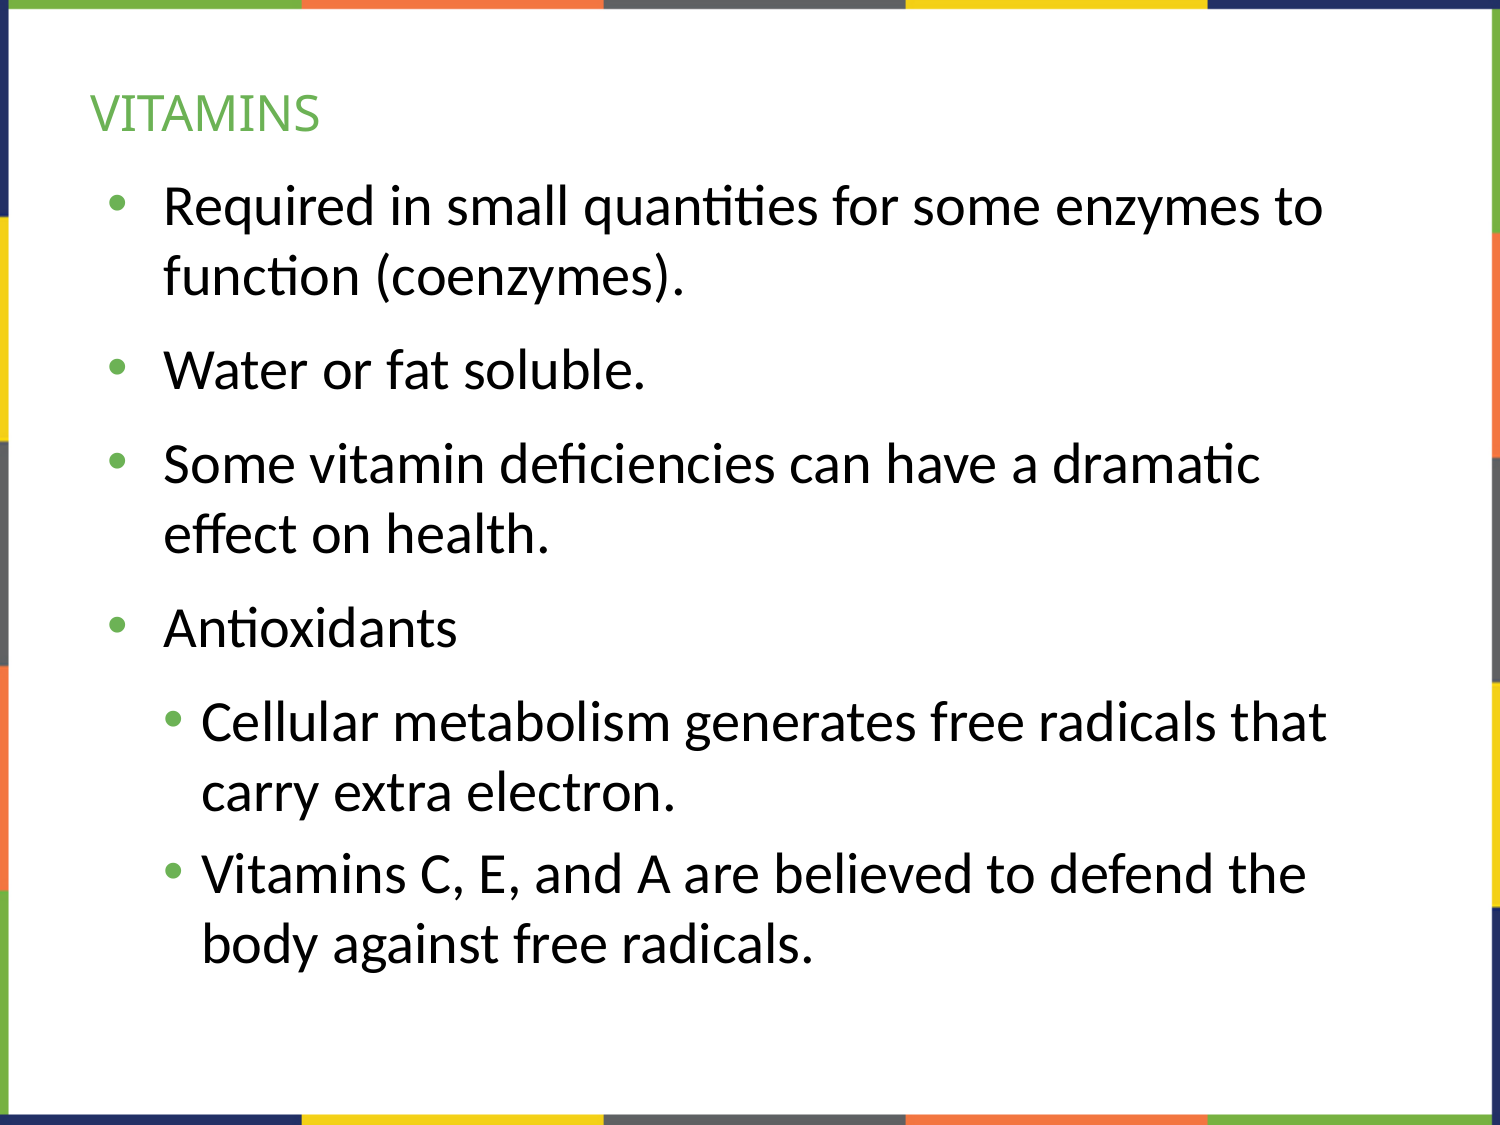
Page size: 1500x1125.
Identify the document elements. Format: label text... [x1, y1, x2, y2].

picture [0, 0, 1500, 1125]
text_box Required in small quantities for some enzymes to function (coenzymes). Water or fat soluble. Some vitamin deficiencies can have a dramatic effect on health. Antioxidants Cellular metabolism generates free radicals that carry extra electron. Vitamins C, E, and A are believed to defend the body against free radicals. [92, 159, 1419, 1003]
title VITAMINS [75, 40, 1398, 149]
